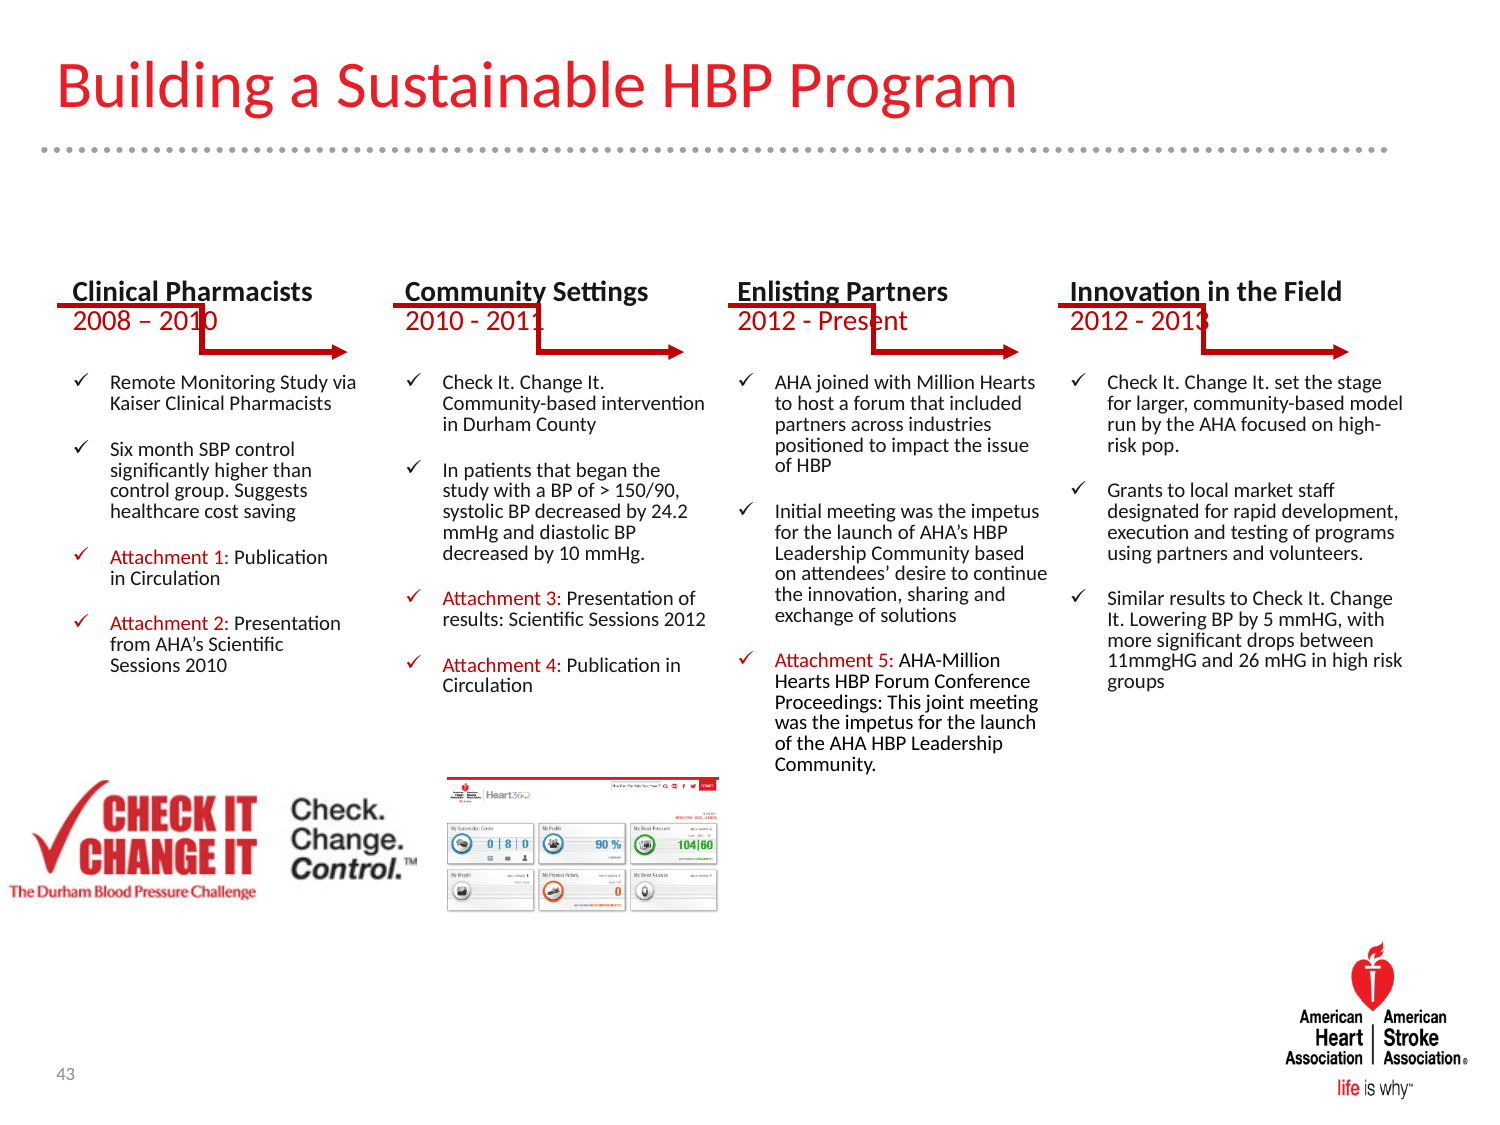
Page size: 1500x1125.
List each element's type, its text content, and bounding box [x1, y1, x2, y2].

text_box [1057, 305, 1349, 352]
picture [447, 777, 719, 913]
table_cell Check It. Change It. set the stage for larger, community-based model run by the AHA focused on high-risk pop. Grants to local market staff designated for rapid development, execution and testing of programs using partners and volunteers. Similar results to Check It. Change It. Lowering BP by 5 mmHG, with more significant drops between 11mmgHG and 26 mHG in high risk groups [1060, 369, 1421, 918]
table_header Enlisting Partners 2012 - Present [727, 274, 1060, 369]
picture [375, 914, 1500, 1125]
picture [280, 754, 417, 908]
picture [6, 766, 270, 912]
table_header Community Settings 2010 - 2011 [395, 274, 727, 369]
table_header Innovation in the Field 2012 - 2013 [1060, 274, 1421, 369]
table_cell Check It. Change It. Community-based intervention in Durham County In patients that began the study with a BP of > 150/90, systolic BP decreased by 24.2 mmHg and diastolic BP decreased by 10 mmHg. Attachment 3: Presentation of results: Scientific Sessions 2012 Attachment 4: Publication in Circulation [395, 369, 727, 918]
table_cell AHA joined with Million Hearts to host a forum that included partners across industries positioned to impact the issue of HBP Initial meeting was the impetus for the launch of AHA’s HBP Leadership Community based on attendees’ desire to continue the innovation, sharing and exchange of solutions Attachment 5: AHA-Million Hearts HBP Forum Conference Proceedings: This joint meeting was the impetus for the launch of the AHA HBP Leadership Community. [727, 369, 1060, 918]
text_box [393, 305, 685, 352]
table_header Clinical Pharmacists 2008 – 2010 [62, 274, 395, 369]
title Building a Sustainable HBP Program [41, 42, 1336, 130]
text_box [727, 305, 1019, 352]
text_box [56, 305, 348, 352]
table_cell Remote Monitoring Study via Kaiser Clinical Pharmacists Six month SBP control significantly higher than control group. Suggests healthcare cost saving Attachment 1: Publication in Circulation Attachment 2: Presentation from AHA’s Scientific Sessions 2010 [62, 369, 395, 918]
slide_number 43 [41, 1042, 379, 1103]
